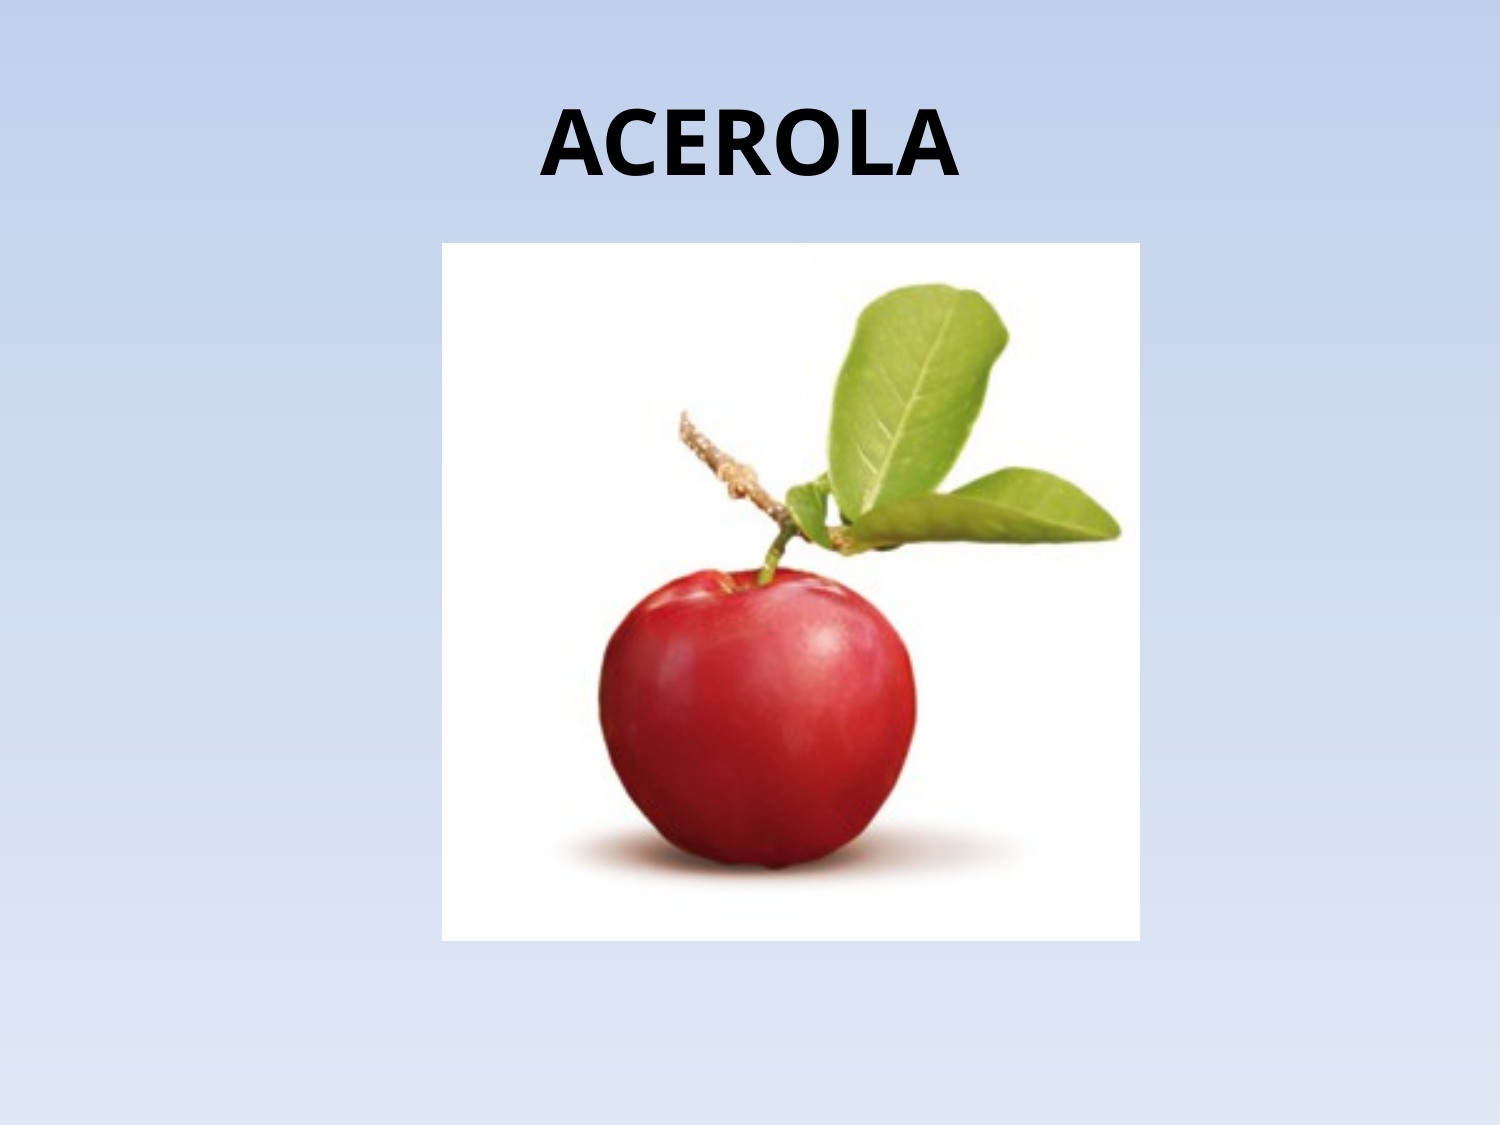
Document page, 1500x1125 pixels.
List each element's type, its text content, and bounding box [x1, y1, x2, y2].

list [442, 243, 1140, 942]
title ACEROLA [75, 45, 1425, 233]
